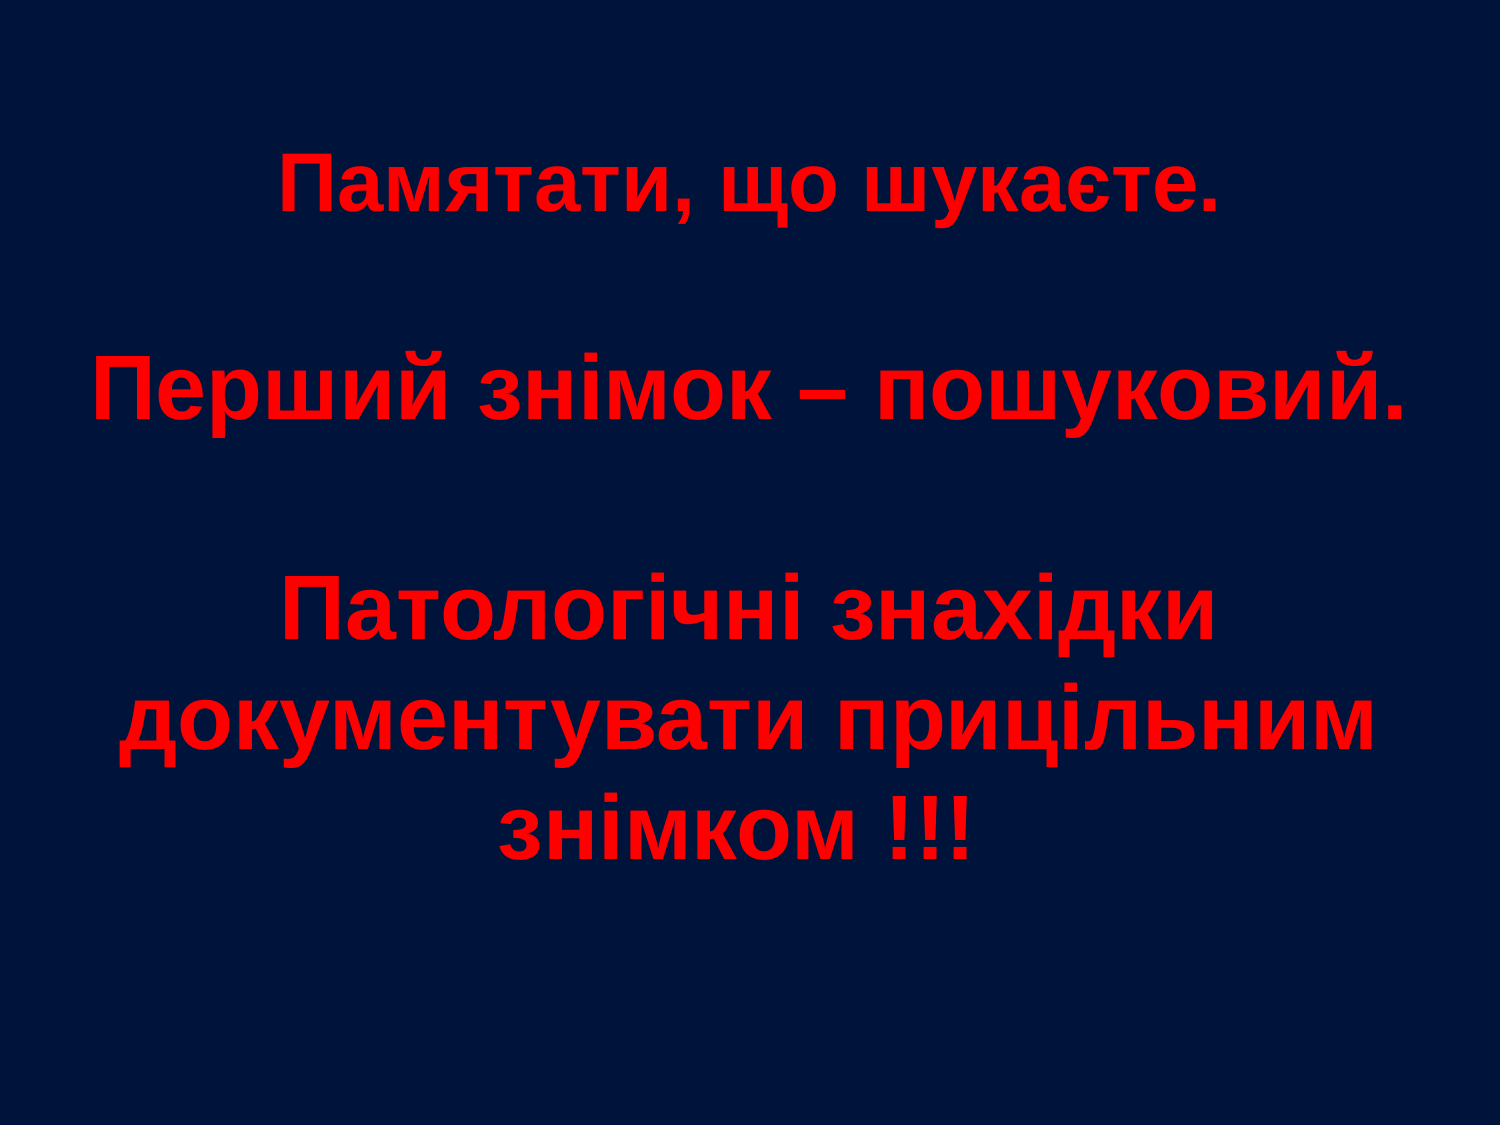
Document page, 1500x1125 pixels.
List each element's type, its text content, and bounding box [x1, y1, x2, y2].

text_box Памятати, що шукаєте. Перший знімок – пошуковий. Патологічні знахідки документувати прицільним знімком !!! [64, 120, 1436, 996]
